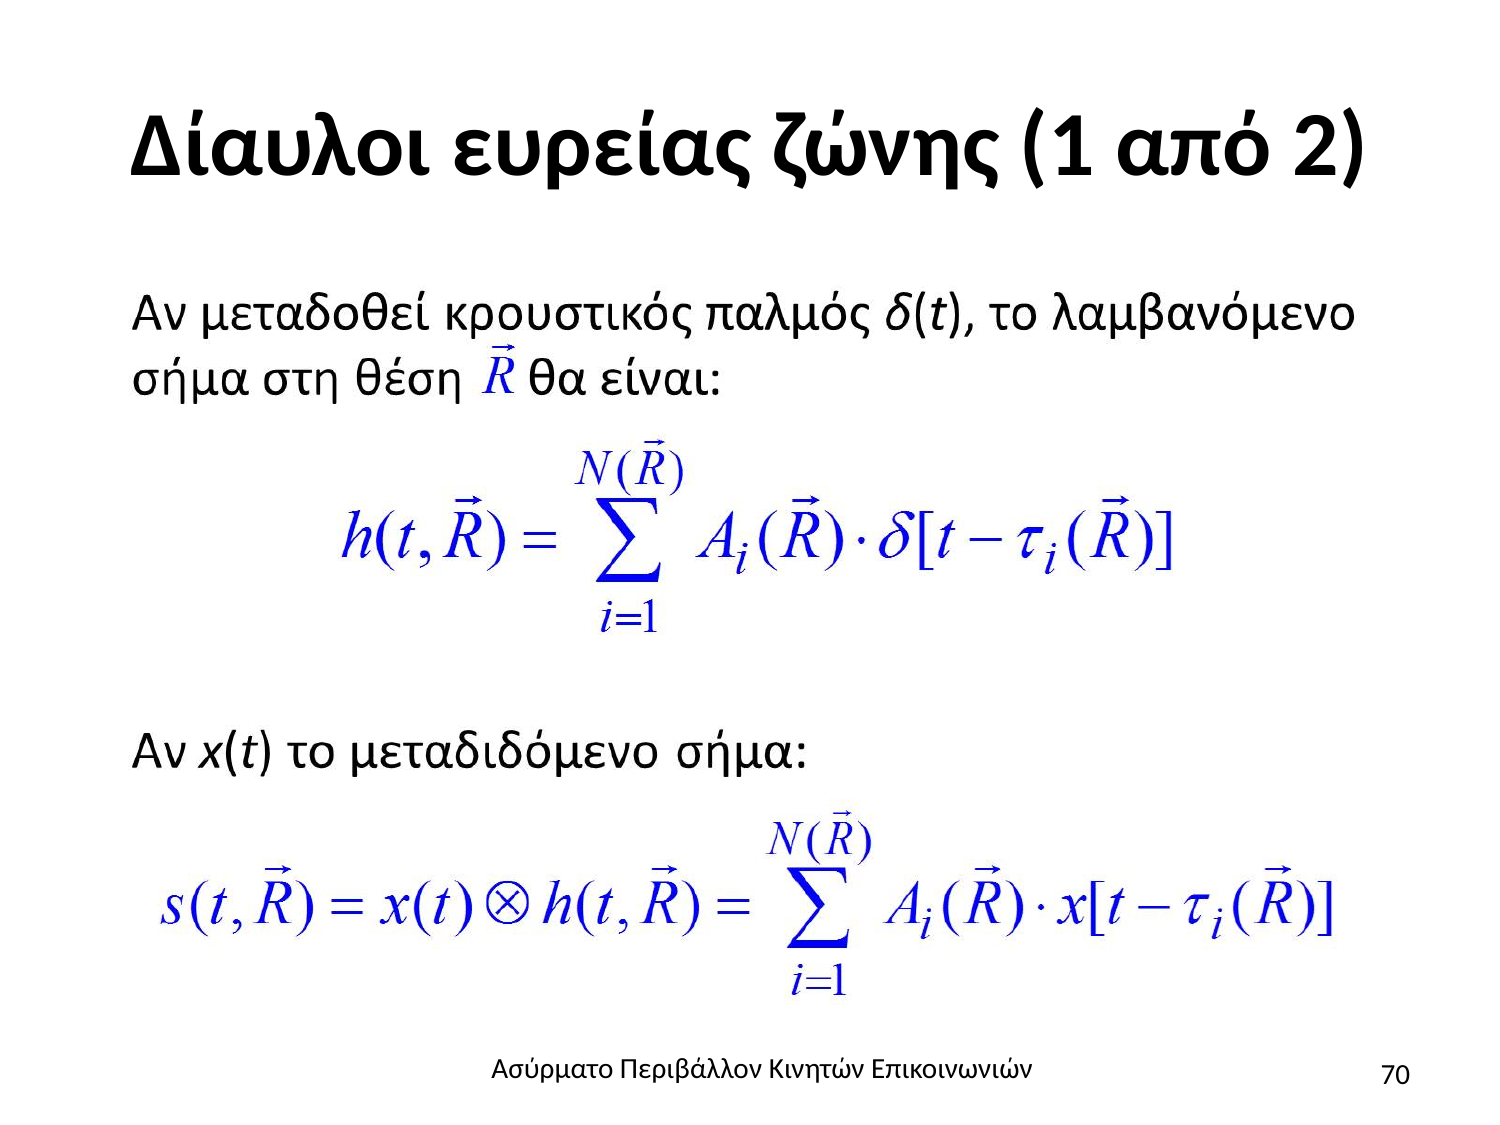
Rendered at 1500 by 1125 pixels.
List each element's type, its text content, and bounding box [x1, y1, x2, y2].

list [98, 262, 1402, 1006]
text_box Ασύρματο Περιβάλλον Κινητών Επικοινωνιών [450, 1037, 1075, 1098]
text_box 70 [1074, 1042, 1425, 1103]
title Δίαυλοι ευρείας ζώνης (1 από 2) [75, 45, 1425, 233]
